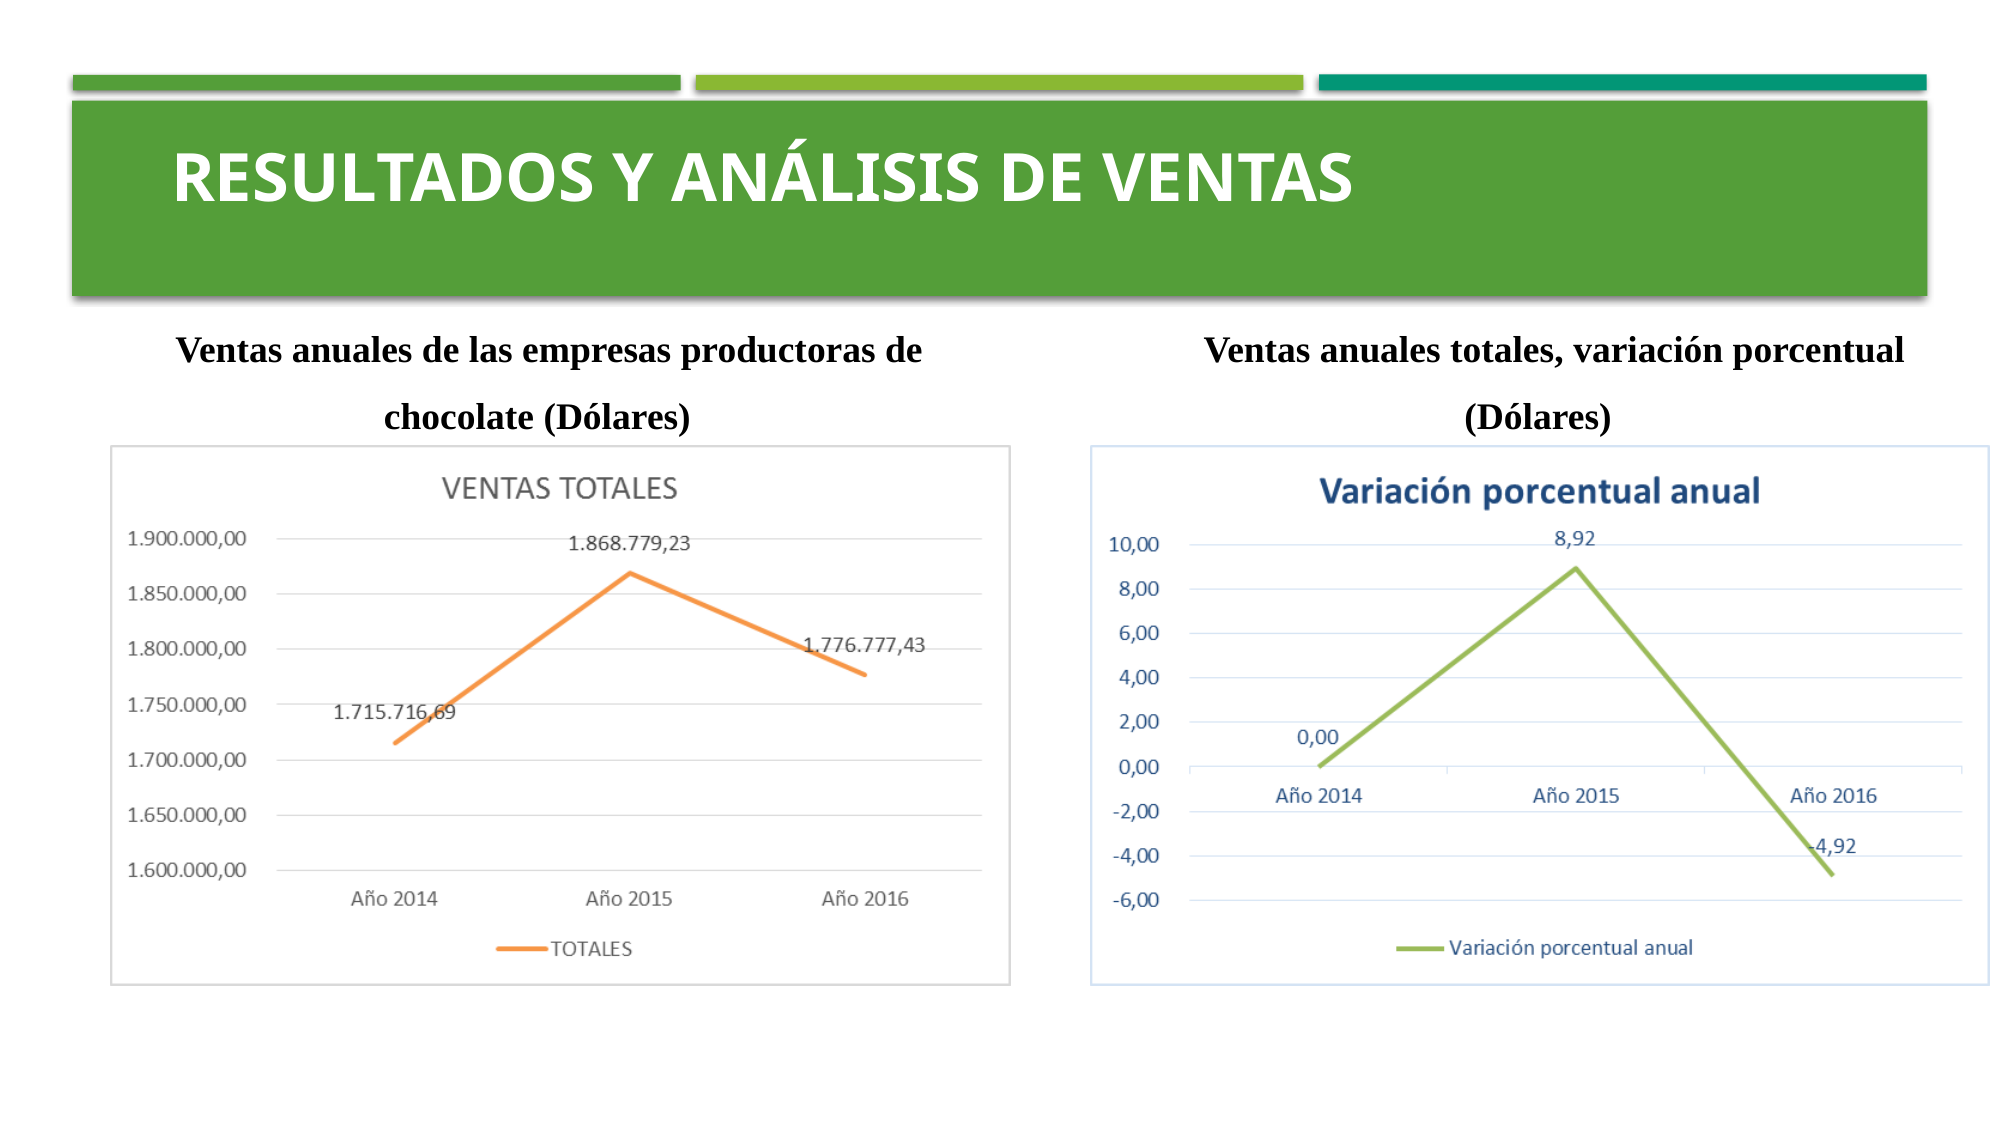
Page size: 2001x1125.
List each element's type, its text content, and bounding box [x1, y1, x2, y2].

text_box Ventas anuales totales, variación porcentual (Dólares) [1045, 295, 1956, 445]
picture [110, 444, 1011, 987]
picture [1090, 444, 1991, 987]
text_box RESULTADOS Y ANÁLISIS DE VENTAS [156, 87, 1370, 222]
text_box Ventas anuales de las empresas productoras de chocolate (Dólares) [0, 295, 1000, 445]
